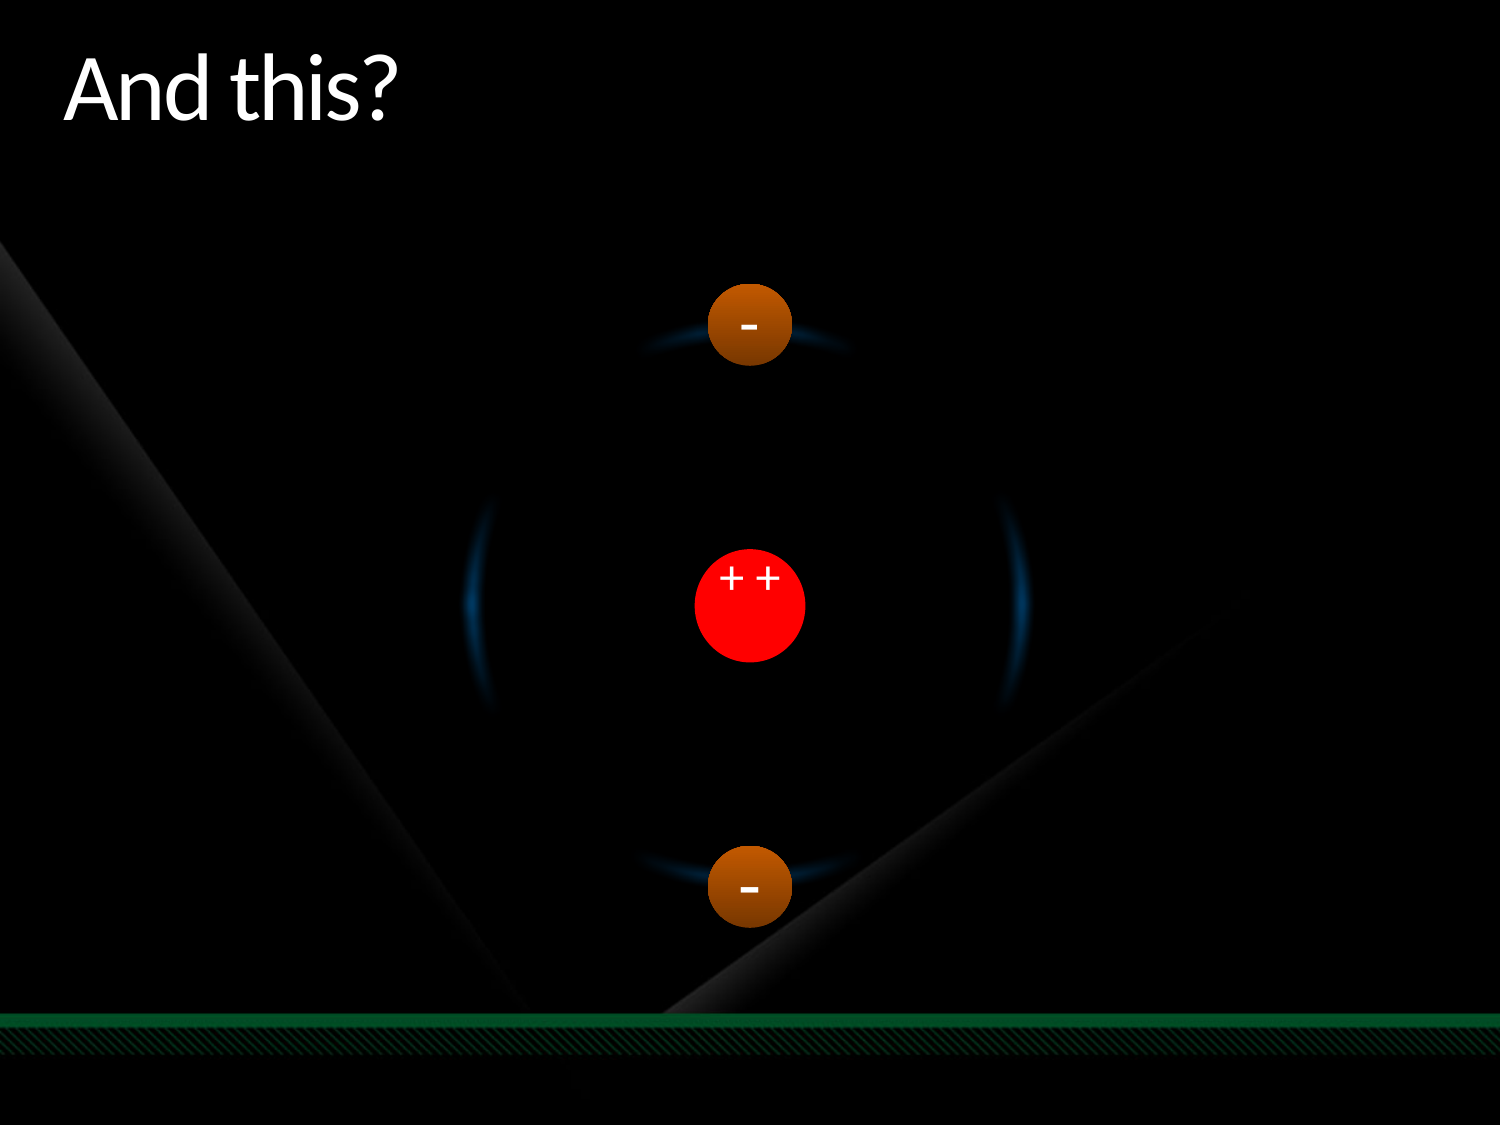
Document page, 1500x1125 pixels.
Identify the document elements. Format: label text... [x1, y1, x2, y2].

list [62, 231, 1438, 981]
title And this? [63, 37, 1438, 229]
picture [0, 0, 1500, 1125]
